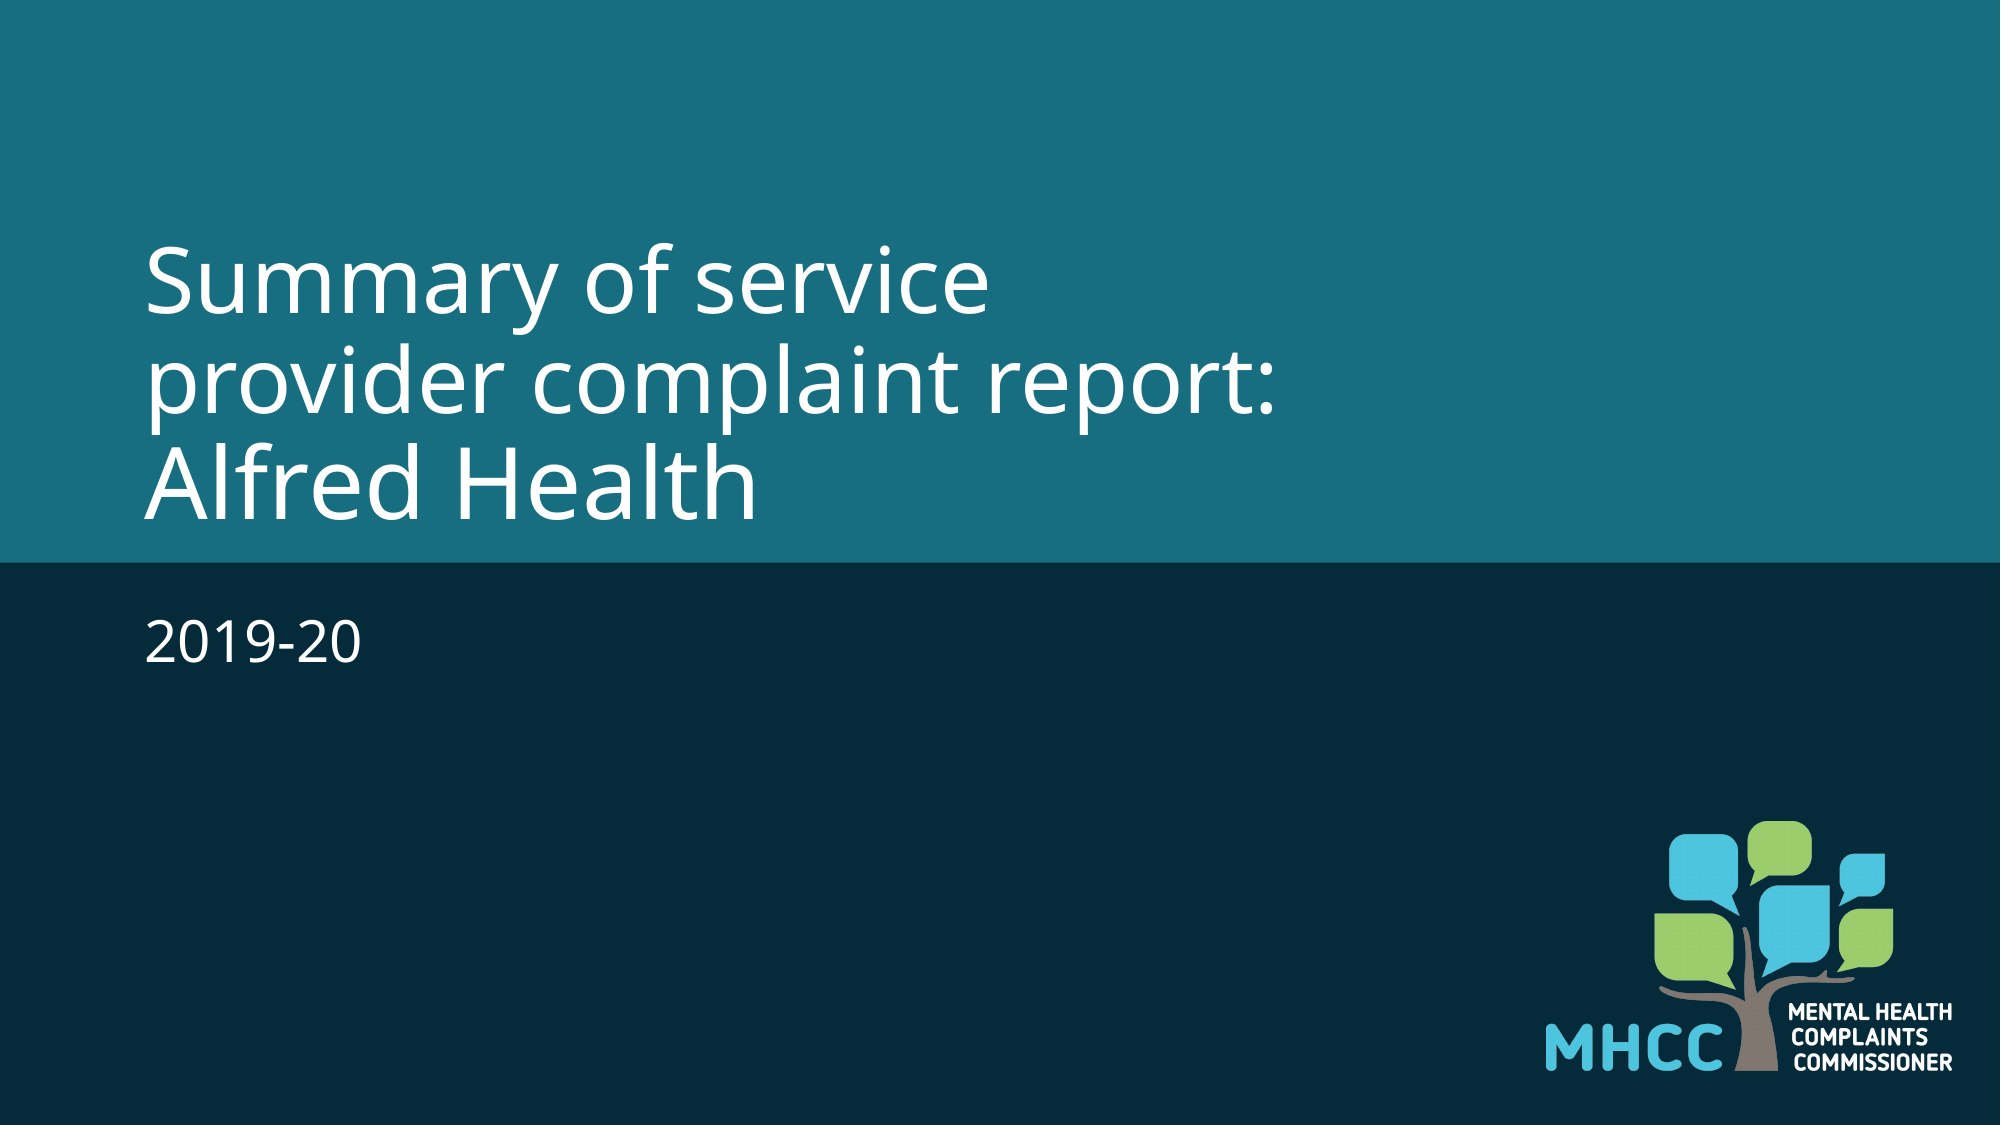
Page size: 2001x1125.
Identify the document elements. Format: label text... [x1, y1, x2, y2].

text_box [0, 561, 2000, 1125]
subtitle 2019-20 [129, 604, 1327, 1013]
text_box [0, 0, 2000, 561]
picture [1546, 808, 1955, 1071]
title Summary of service provider complaint report: Alfred Health [129, 227, 1327, 593]
